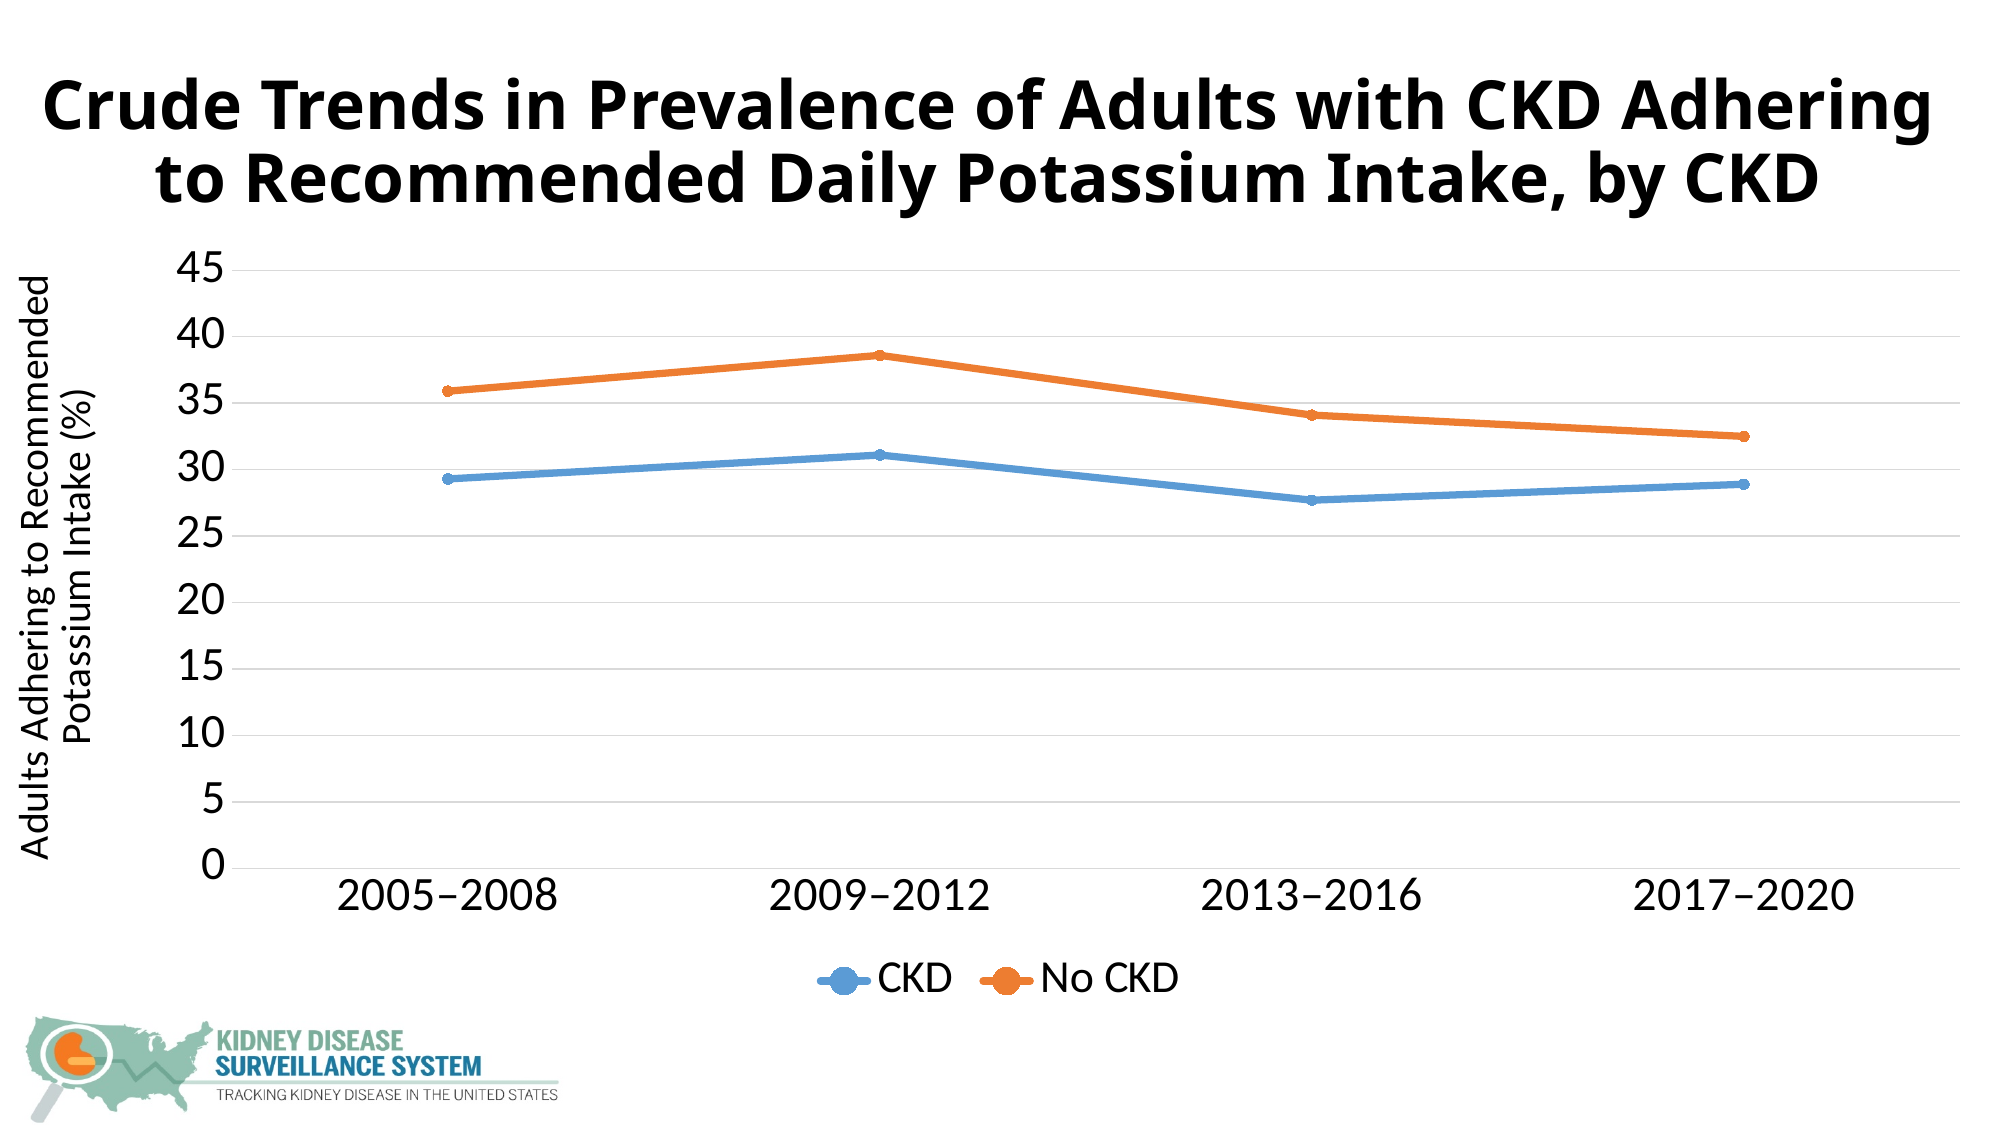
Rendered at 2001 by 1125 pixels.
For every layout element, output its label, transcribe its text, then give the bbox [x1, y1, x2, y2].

picture [22, 1013, 567, 1125]
title Crude Trends in Prevalence of Adults with CKD Adhering to Recommended Daily Potassium Intake, by CKD [21, 35, 1956, 230]
chart [0, 230, 2000, 1013]
